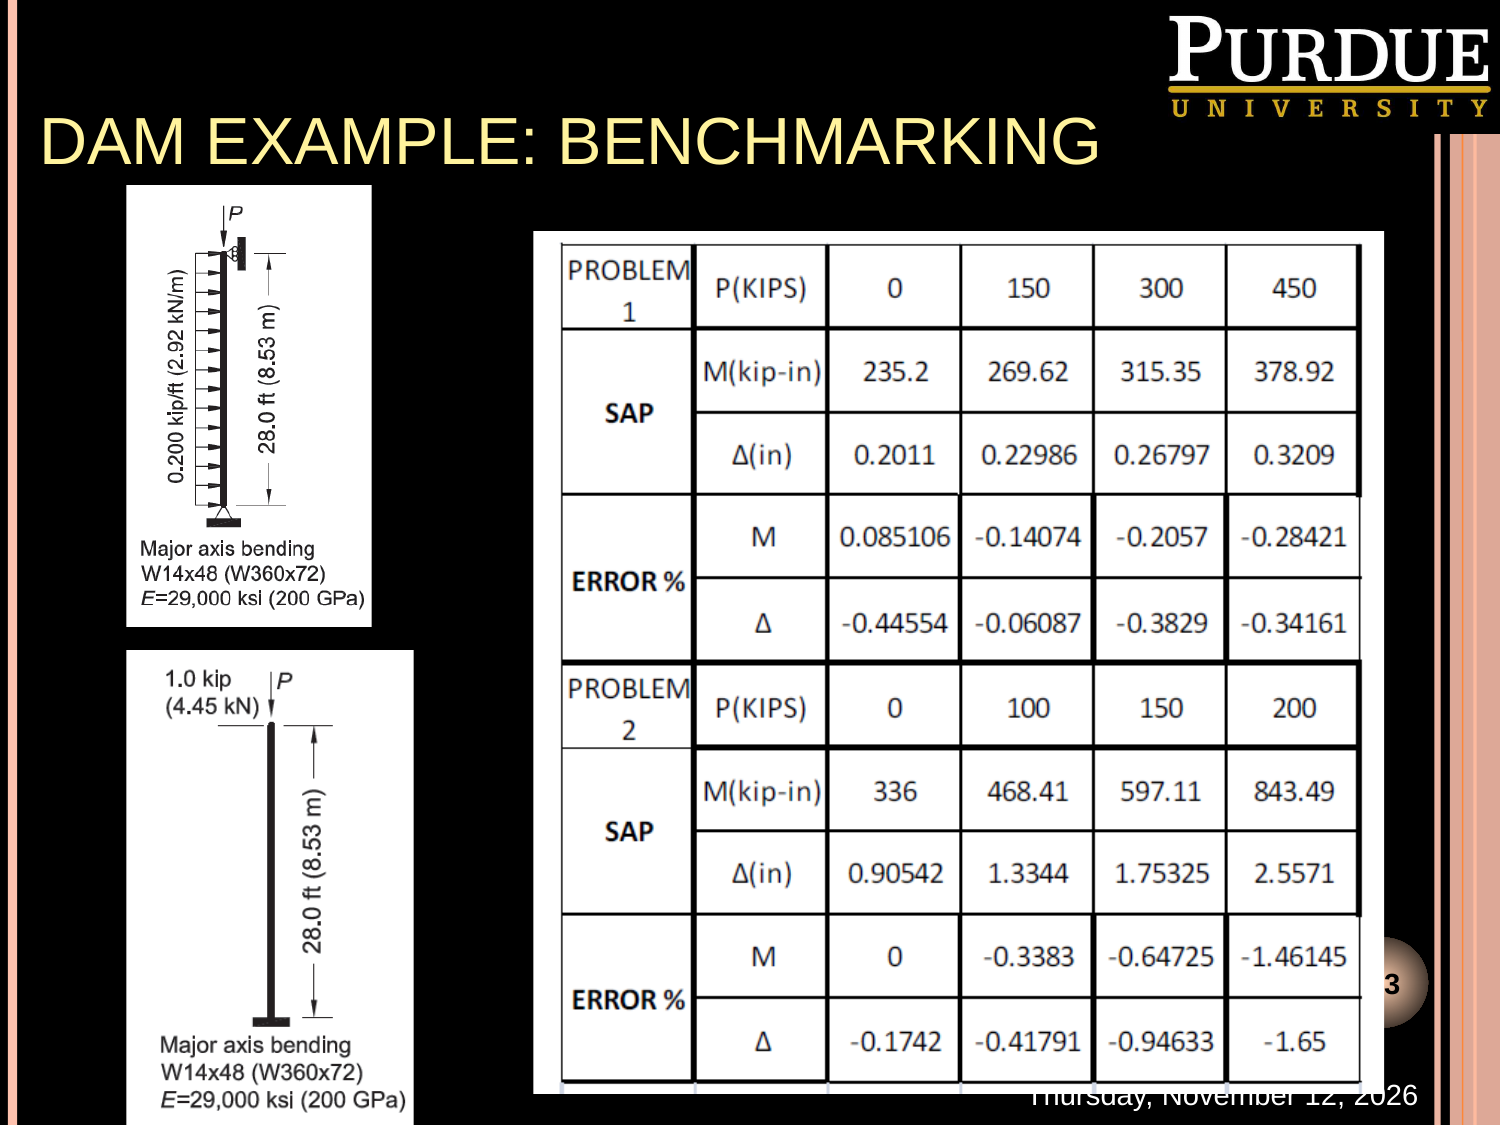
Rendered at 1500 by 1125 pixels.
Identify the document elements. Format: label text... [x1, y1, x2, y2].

slide_number 23 [1394, 939, 1435, 1026]
picture [1156, 0, 1500, 134]
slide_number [998, 1062, 1435, 1125]
title DAM Example: Benchmarking [24, 15, 1283, 186]
picture [125, 649, 415, 1125]
picture [125, 185, 373, 627]
picture [532, 230, 1385, 1095]
